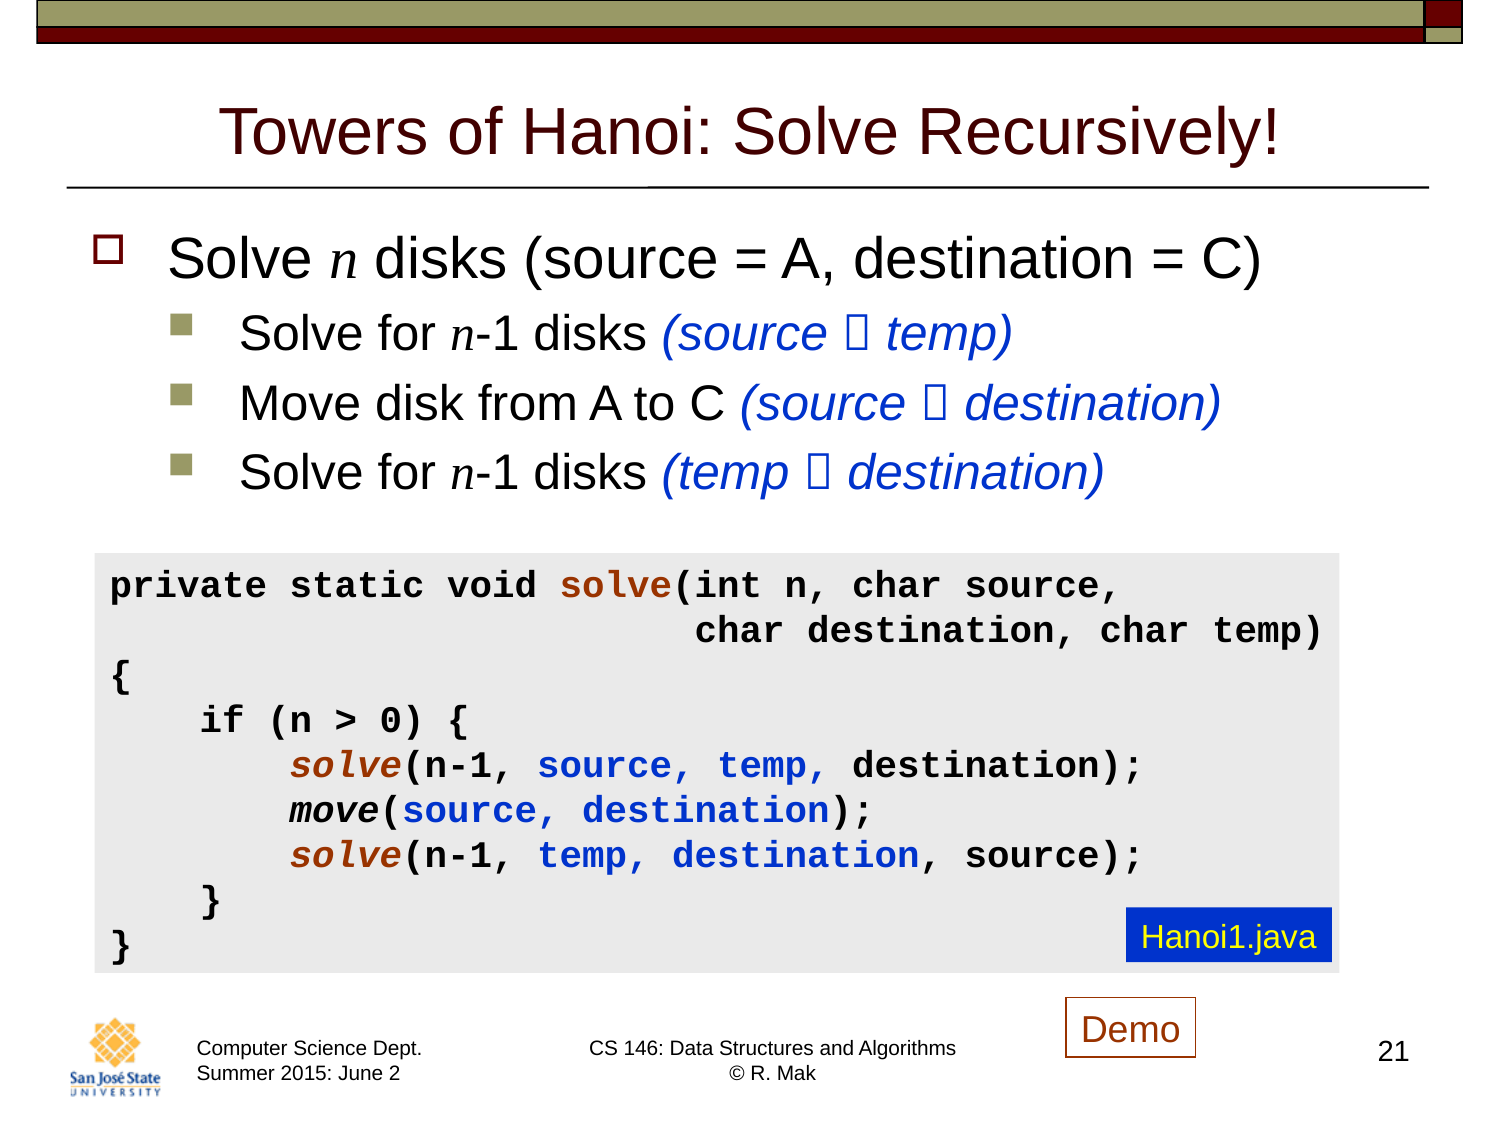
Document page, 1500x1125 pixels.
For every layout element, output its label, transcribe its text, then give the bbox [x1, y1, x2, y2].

slide_number 21 [1112, 1025, 1425, 1100]
text_box private static void solve(int n, char source, char destination, char temp) { if (n > 0) { solve(n-1, source, temp, destination); move(source, destination); solve(n-1, temp, destination, source); } } [94, 553, 1340, 973]
picture [60, 1012, 166, 1112]
title Towers of Hanoi: Solve Recursively! [75, 67, 1425, 175]
list Solve n disks (source = A, destination = C) Solve for n-1 disks (source  temp) Move disk from A to C (source  destination) Solve for n-1 disks (temp  destination) [75, 212, 1425, 533]
text_box Hanoi1.java [1126, 907, 1332, 963]
text_box Demo [1066, 997, 1196, 1058]
